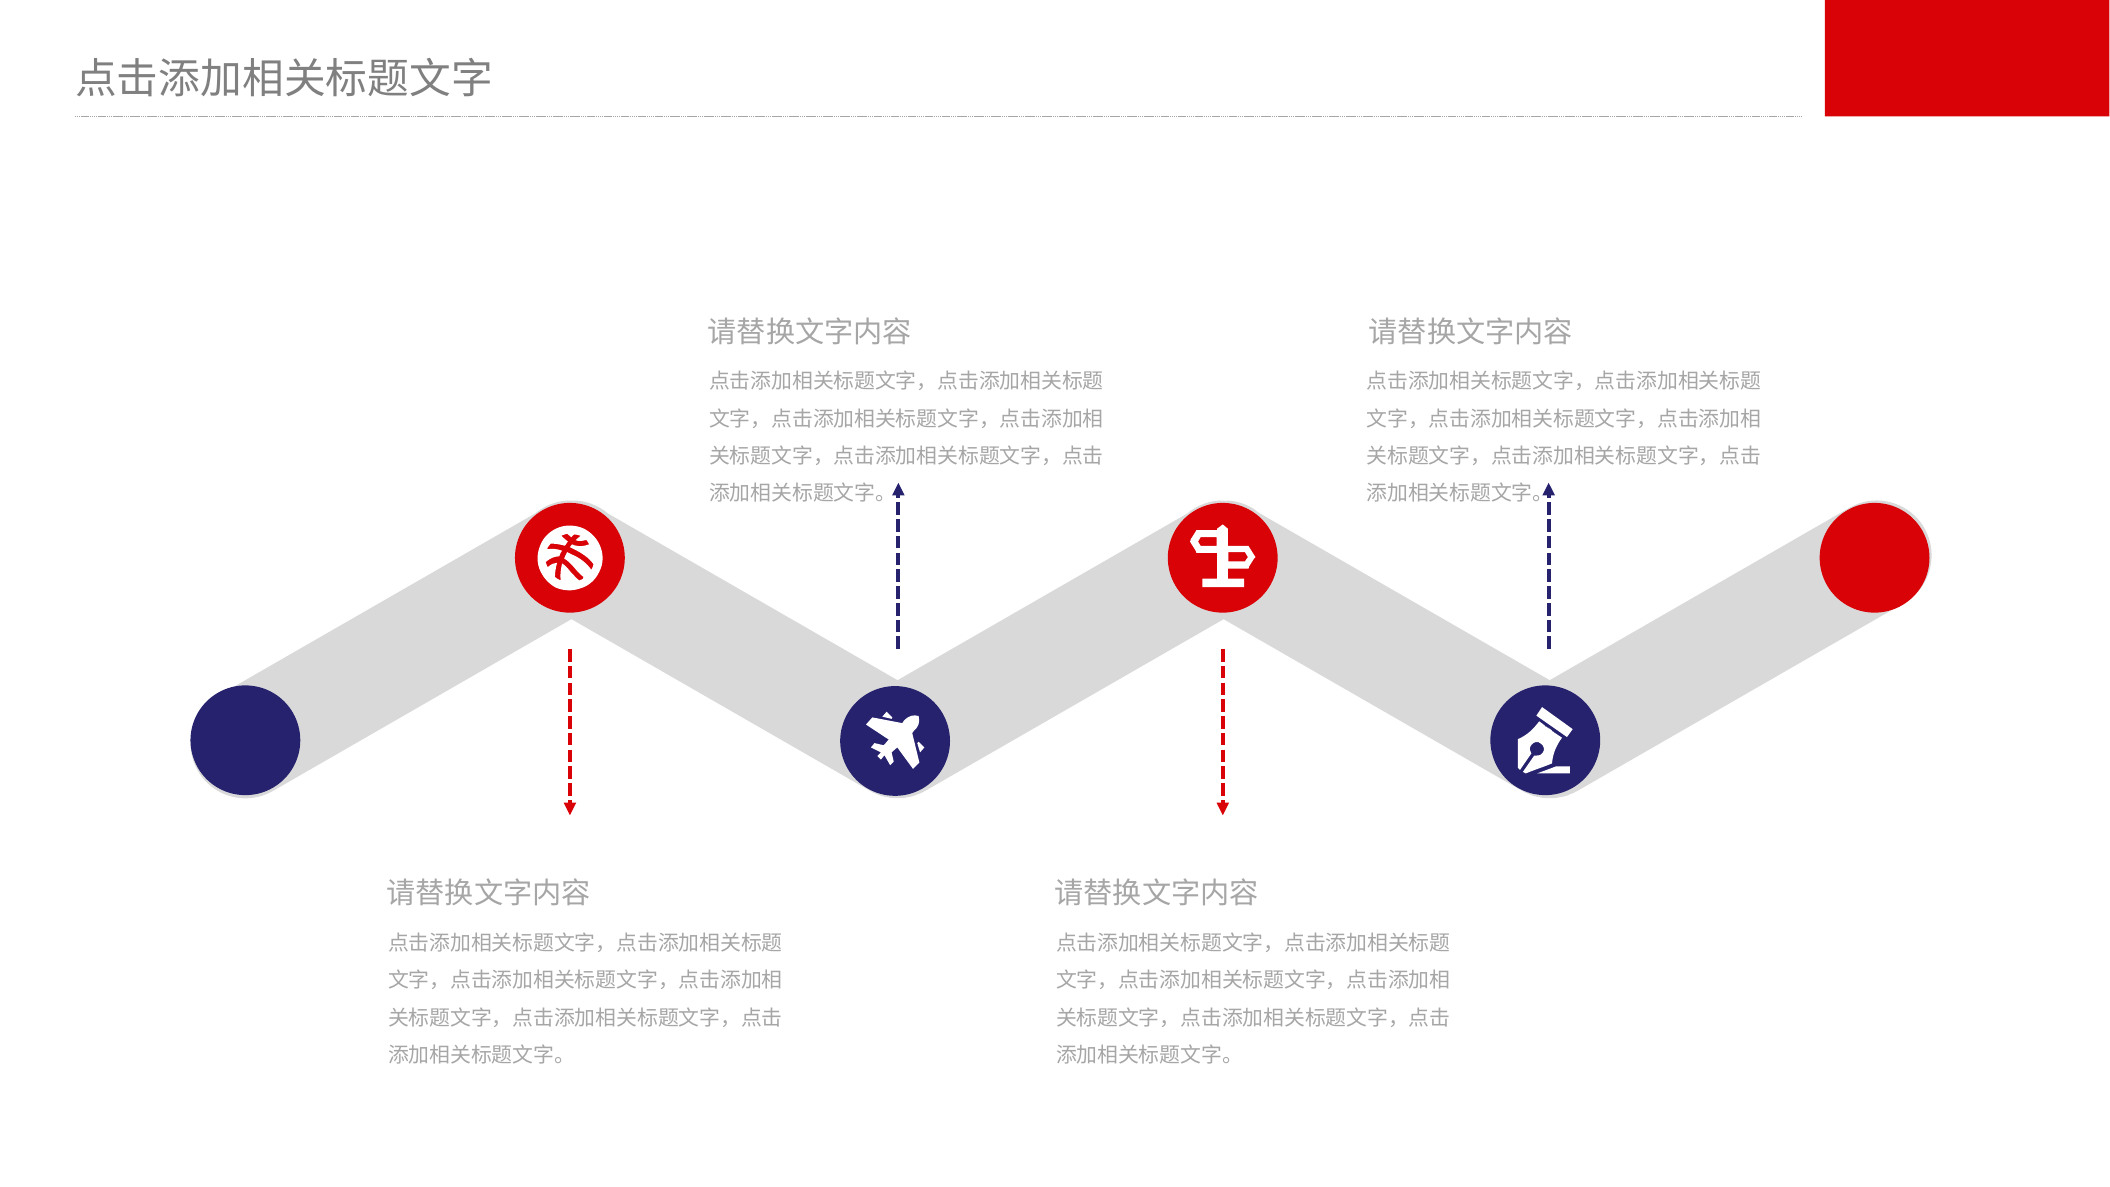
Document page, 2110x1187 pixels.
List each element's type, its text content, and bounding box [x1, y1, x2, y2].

text_box 点击添加相关标题文字 [59, 44, 563, 107]
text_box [190, 268, 1930, 1030]
text_box 点击添加相关标题文字，点击添加相关标题文字，点击添加相关标题文字，点击添加相关标题文字，点击添加相关标题文字，点击添加相关标题文字。 [1042, 1030, 1477, 1074]
text_box 点击添加相关标题文字，点击添加相关标题文字，点击添加相关标题文字，点击添加相关标题文字，点击添加相关标题文字，点击添加相关标题文字。 [374, 1030, 809, 1074]
